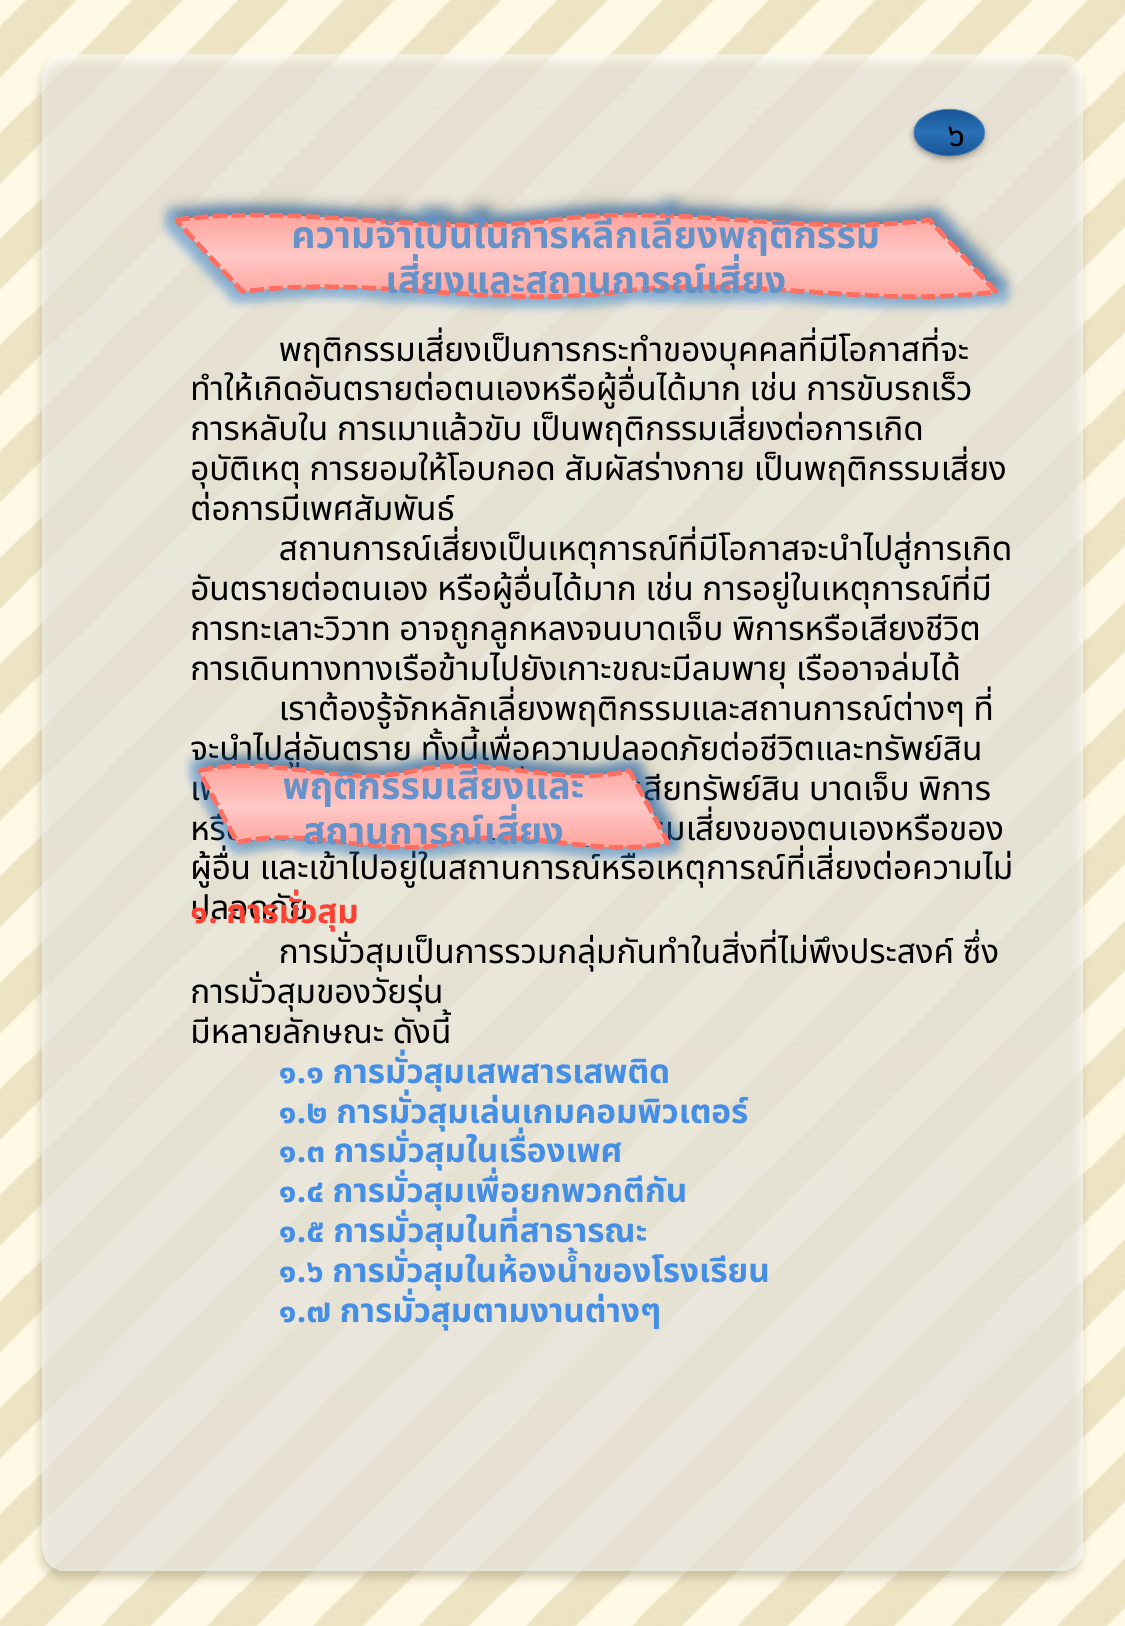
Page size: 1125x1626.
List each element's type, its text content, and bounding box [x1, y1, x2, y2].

text_box ความจำเป็นในการหลีกเลี่ยงพฤติกรรมเสี่ยงและสถานการณ์เสี่ยง [175, 214, 997, 298]
text_box ๖ [913, 108, 986, 157]
text_box พฤติกรรมเสี่ยงและสถานการณ์เสี่ยง [198, 765, 669, 848]
text_box พฤติกรรมเสี่ยงเป็นการกระทำของบุคคลที่มีโอกาสที่จะทำให้เกิดอันตรายต่อตนเองหรือผู้อื่นได้มาก เช่น การขับรถเร็ว การหลับใน การเมาแล้วขับ เป็นพฤติกรรมเสี่ยงต่อการเกิดอุบัติเหตุ การยอมให้โอบกอด สัมผัสร่างกาย เป็นพฤติกรรมเสี่ยงต่อการมีเพศสัมพันธ์ สถานการณ์เสี่ยงเป็นเหตุการณ์ที่มีโอกาสจะนำไปสู่การเกิดอันตรายต่อตนเอง หรือผู้อื่นได้มาก เช่น การอยู่ในเหตุการณ์ที่มีการทะเลาะวิวาท อาจถูกลูกหลงจนบาดเจ็บ พิการหรือเสียงชีวิต การเดินทางทางเรือข้ามไปยังเกาะขณะมีลมพายุ เรืออาจล่มได้ เราต้องรู้จักหลักเลี่ยงพฤติกรรมและสถานการณ์ต่างๆ ที่จะนำไปสู่อันตราย ทั้งนี้เพื่อความปลอดภัยต่อชีวิตและทรัพย์สิน เพราะมีบุคคลจำนวนมากที่ต้องสูญเสียทรัพย์สิน บาดเจ็บ พิการ หรือเสียชีวิต อันเนื่องมาจากพฤติกรรมเสี่ยงของตนเองหรือของผู้อื่น และเข้าไปอยู่ในสถานการณ์หรือเหตุการณ์ที่เสี่ยงต่อความไม่ปลอดภัย [175, 320, 1032, 934]
text_box ๑. การมั่วสุม การมั่วสุมเป็นการรวมกลุ่มกันทำในสิ่งที่ไม่พึงประสงค์ ซึ่งการมั่วสุมของวัยรุ่น มีหลายลักษณะ ดังนี้ ๑.๑ การมั่วสุมเสพสารเสพติด ๑.๒ การมั่วสุมเล่นเกมคอมพิวเตอร์ ๑.๓ การมั่วสุมในเรื่องเพศ ๑.๔ การมั่วสุมเพื่อยกพวกตีกัน ๑.๕ การมั่วสุมในที่สาธารณะ ๑.๖ การมั่วสุมในห้องน้ำของโรงเรียน ๑.๗ การมั่วสุมตามงานต่างๆ [175, 882, 1020, 1337]
